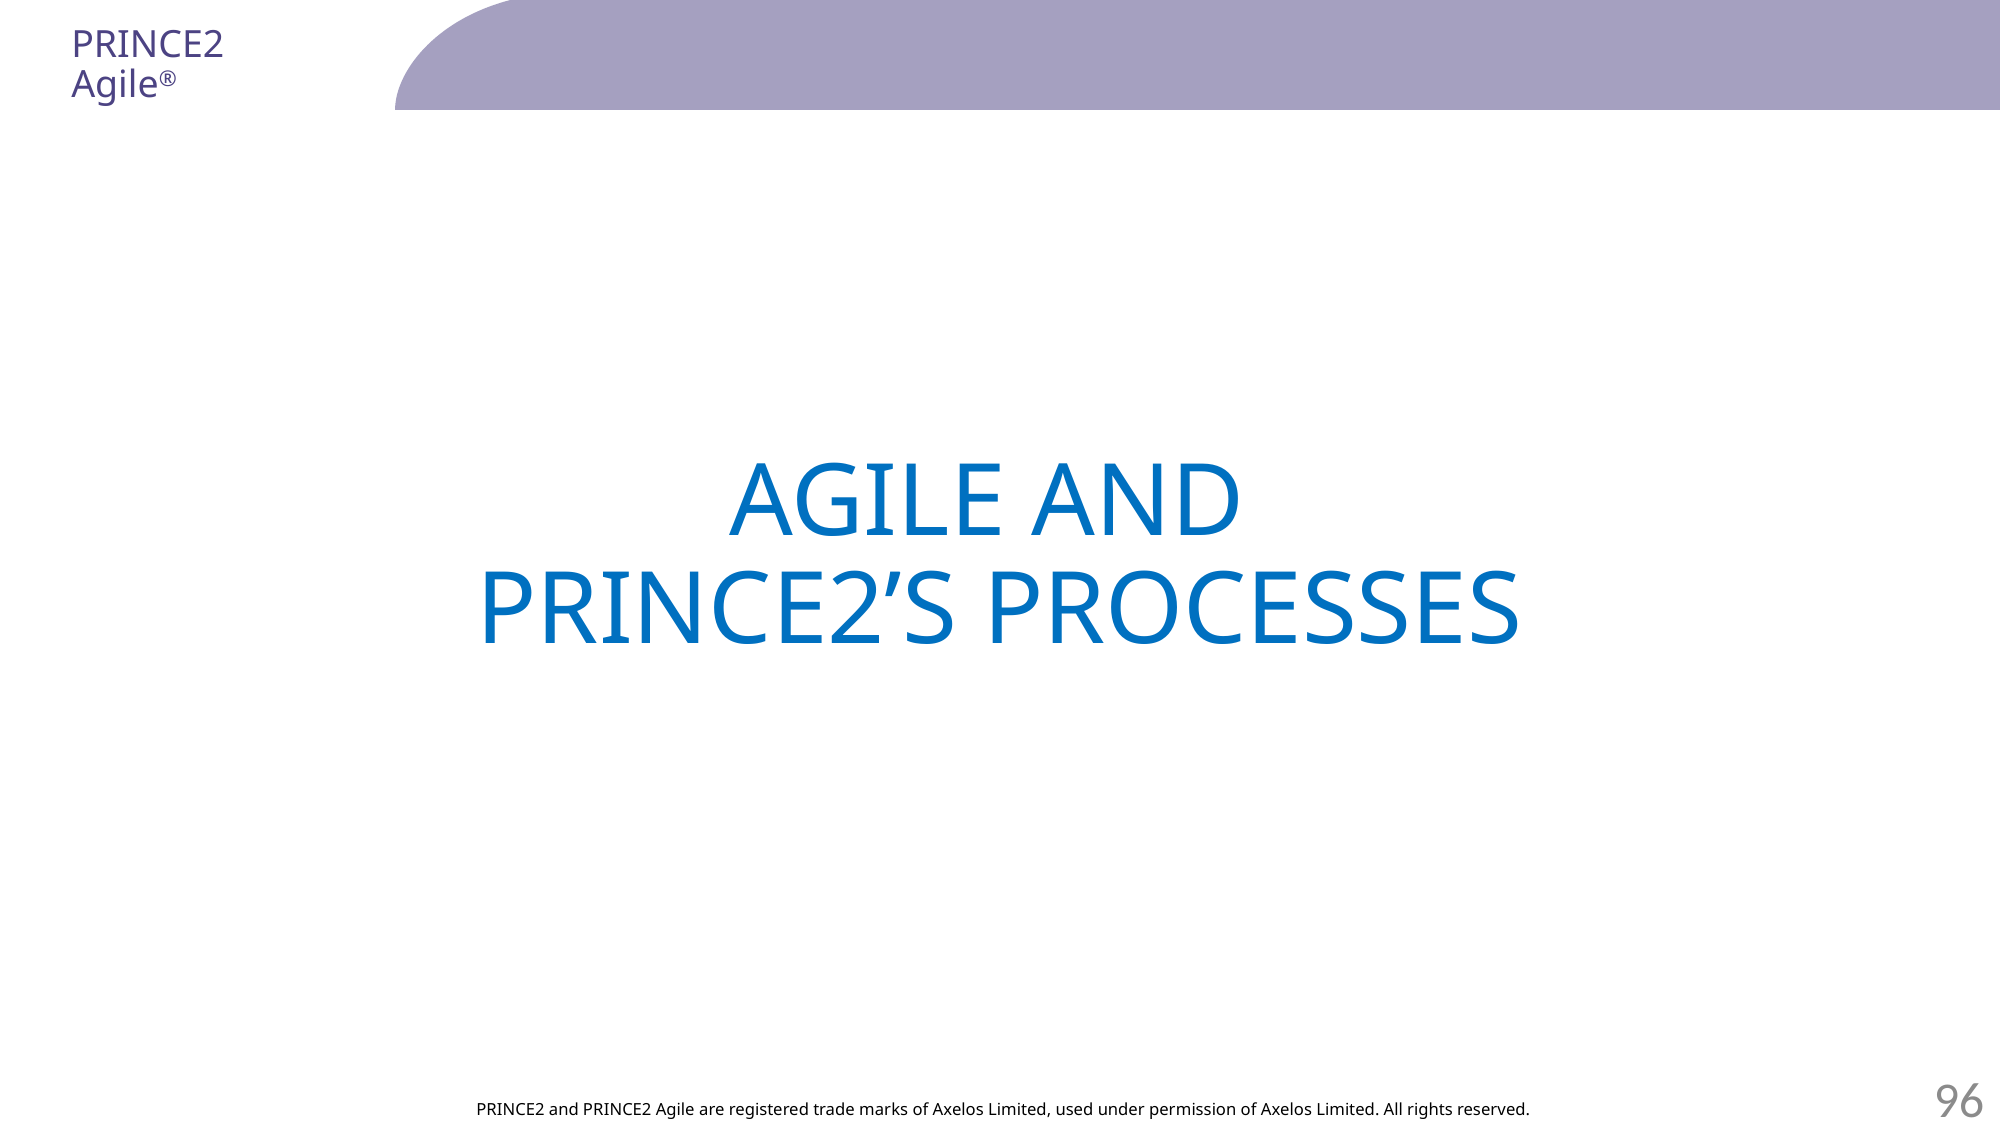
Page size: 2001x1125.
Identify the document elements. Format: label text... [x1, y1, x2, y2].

text_box PRINCE2 and PRINCE2 Agile are registered trade marks of Axelos Limited, used under permission of Axelos Limited. All rights reserved. [376, 1090, 1632, 1125]
slide_number 96 [1778, 1067, 2000, 1125]
title Agile and PRINCE2’s processes [396, 448, 1604, 666]
